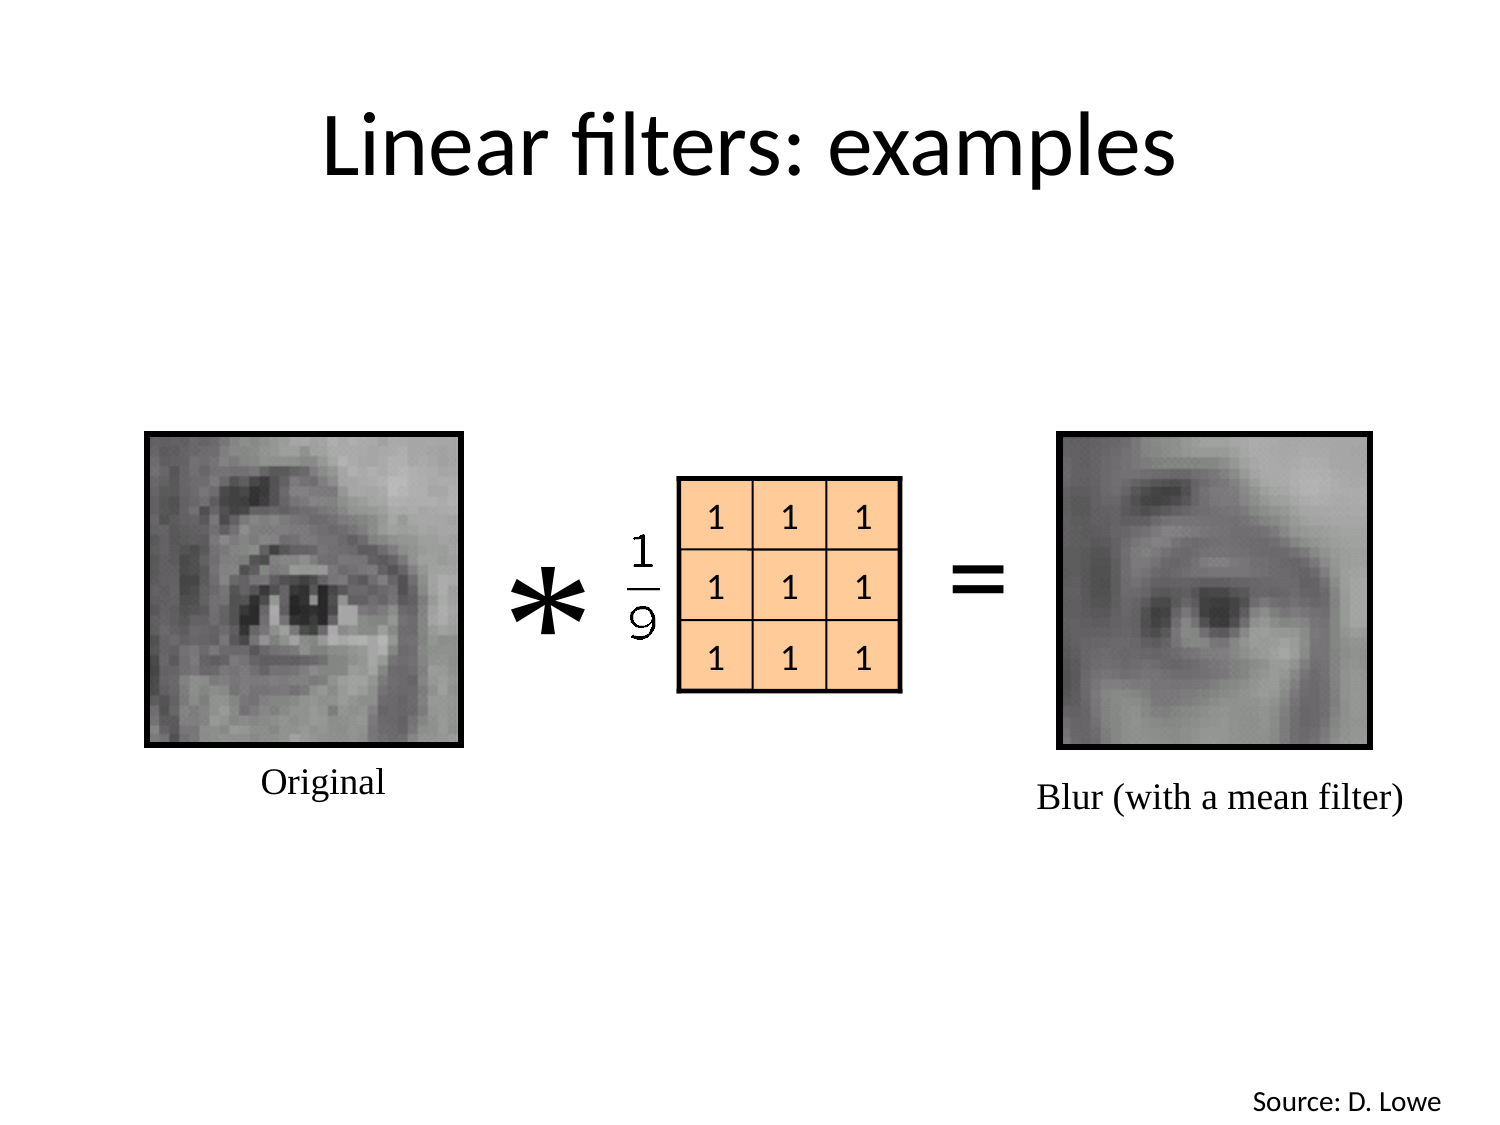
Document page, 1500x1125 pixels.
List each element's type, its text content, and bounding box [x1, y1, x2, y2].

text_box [624, 478, 901, 692]
text_box * [487, 496, 611, 732]
picture [1062, 437, 1368, 744]
text_box Blur (with a mean filter) [1021, 764, 1425, 825]
picture [149, 437, 458, 743]
text_box Original [245, 751, 401, 810]
text_box = [932, 487, 1025, 653]
text_box Source: D. Lowe [1238, 1074, 1457, 1125]
title Linear filters: examples [75, 45, 1425, 233]
